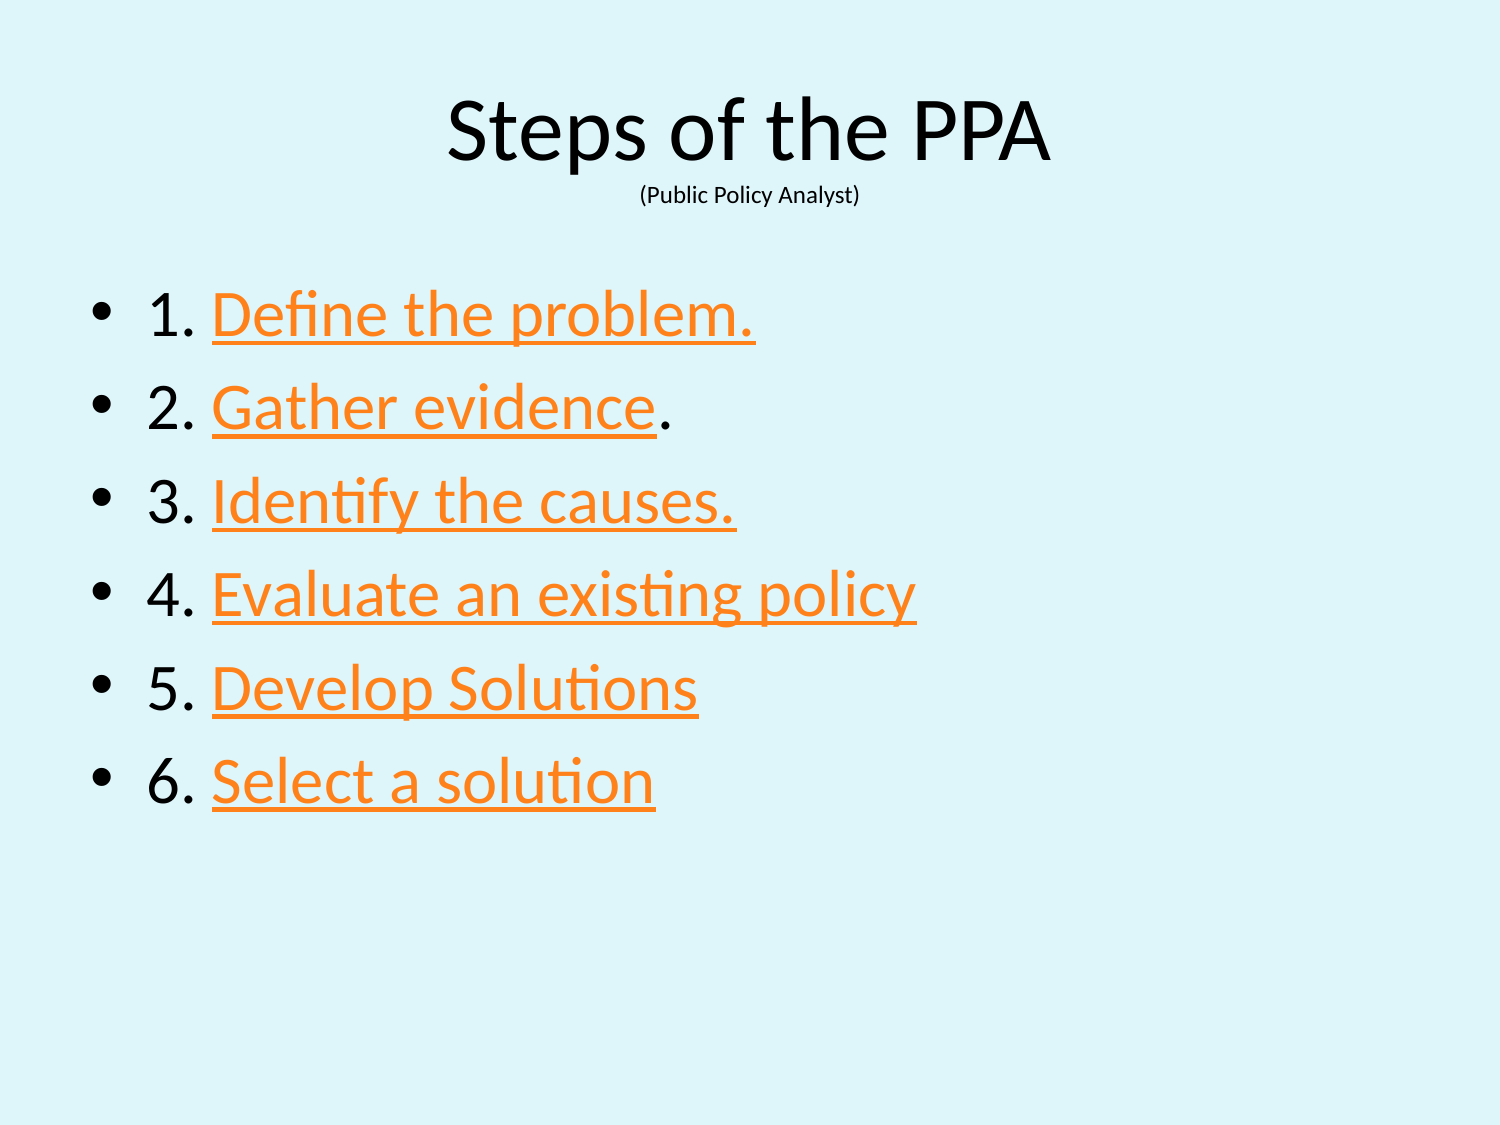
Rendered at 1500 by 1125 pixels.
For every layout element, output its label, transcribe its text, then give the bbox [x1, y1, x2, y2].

title Steps of the PPA (Public Policy Analyst) [75, 45, 1425, 233]
list 1. Define the problem. 2. Gather evidence. 3. Identify the causes. 4. Evaluate an existing policy 5. Develop Solutions 6. Select a solution [75, 262, 1425, 1005]
